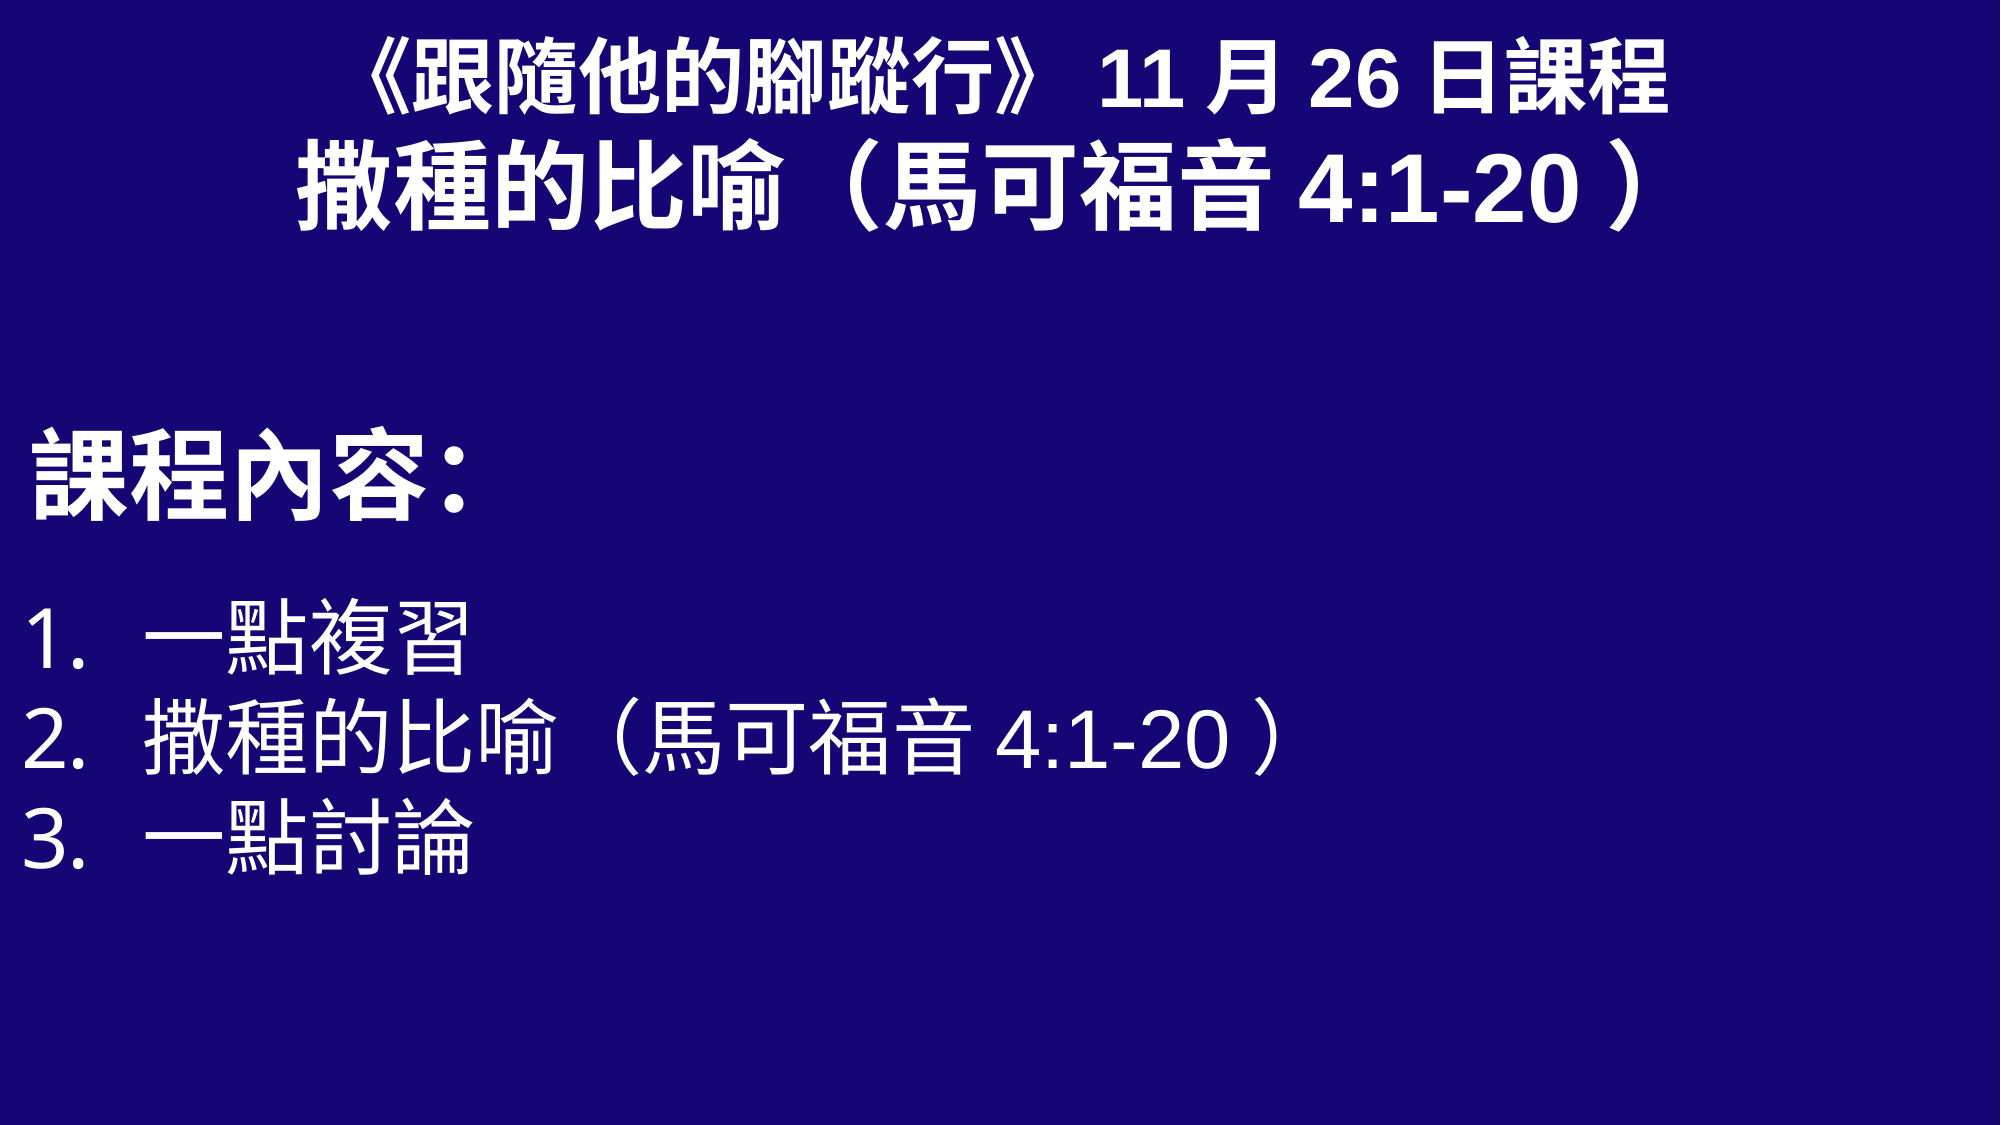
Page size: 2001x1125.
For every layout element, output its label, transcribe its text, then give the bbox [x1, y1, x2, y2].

text_box 課程內容： [15, 405, 545, 541]
text_box 《跟隨他的腳蹤行》11月26日課程 撒種的比喻（馬可福音4:1-20） [280, 16, 1719, 249]
text_box 一點複習 撒種的比喻（馬可福音4:1-20） 一點討論 [6, 577, 1993, 893]
